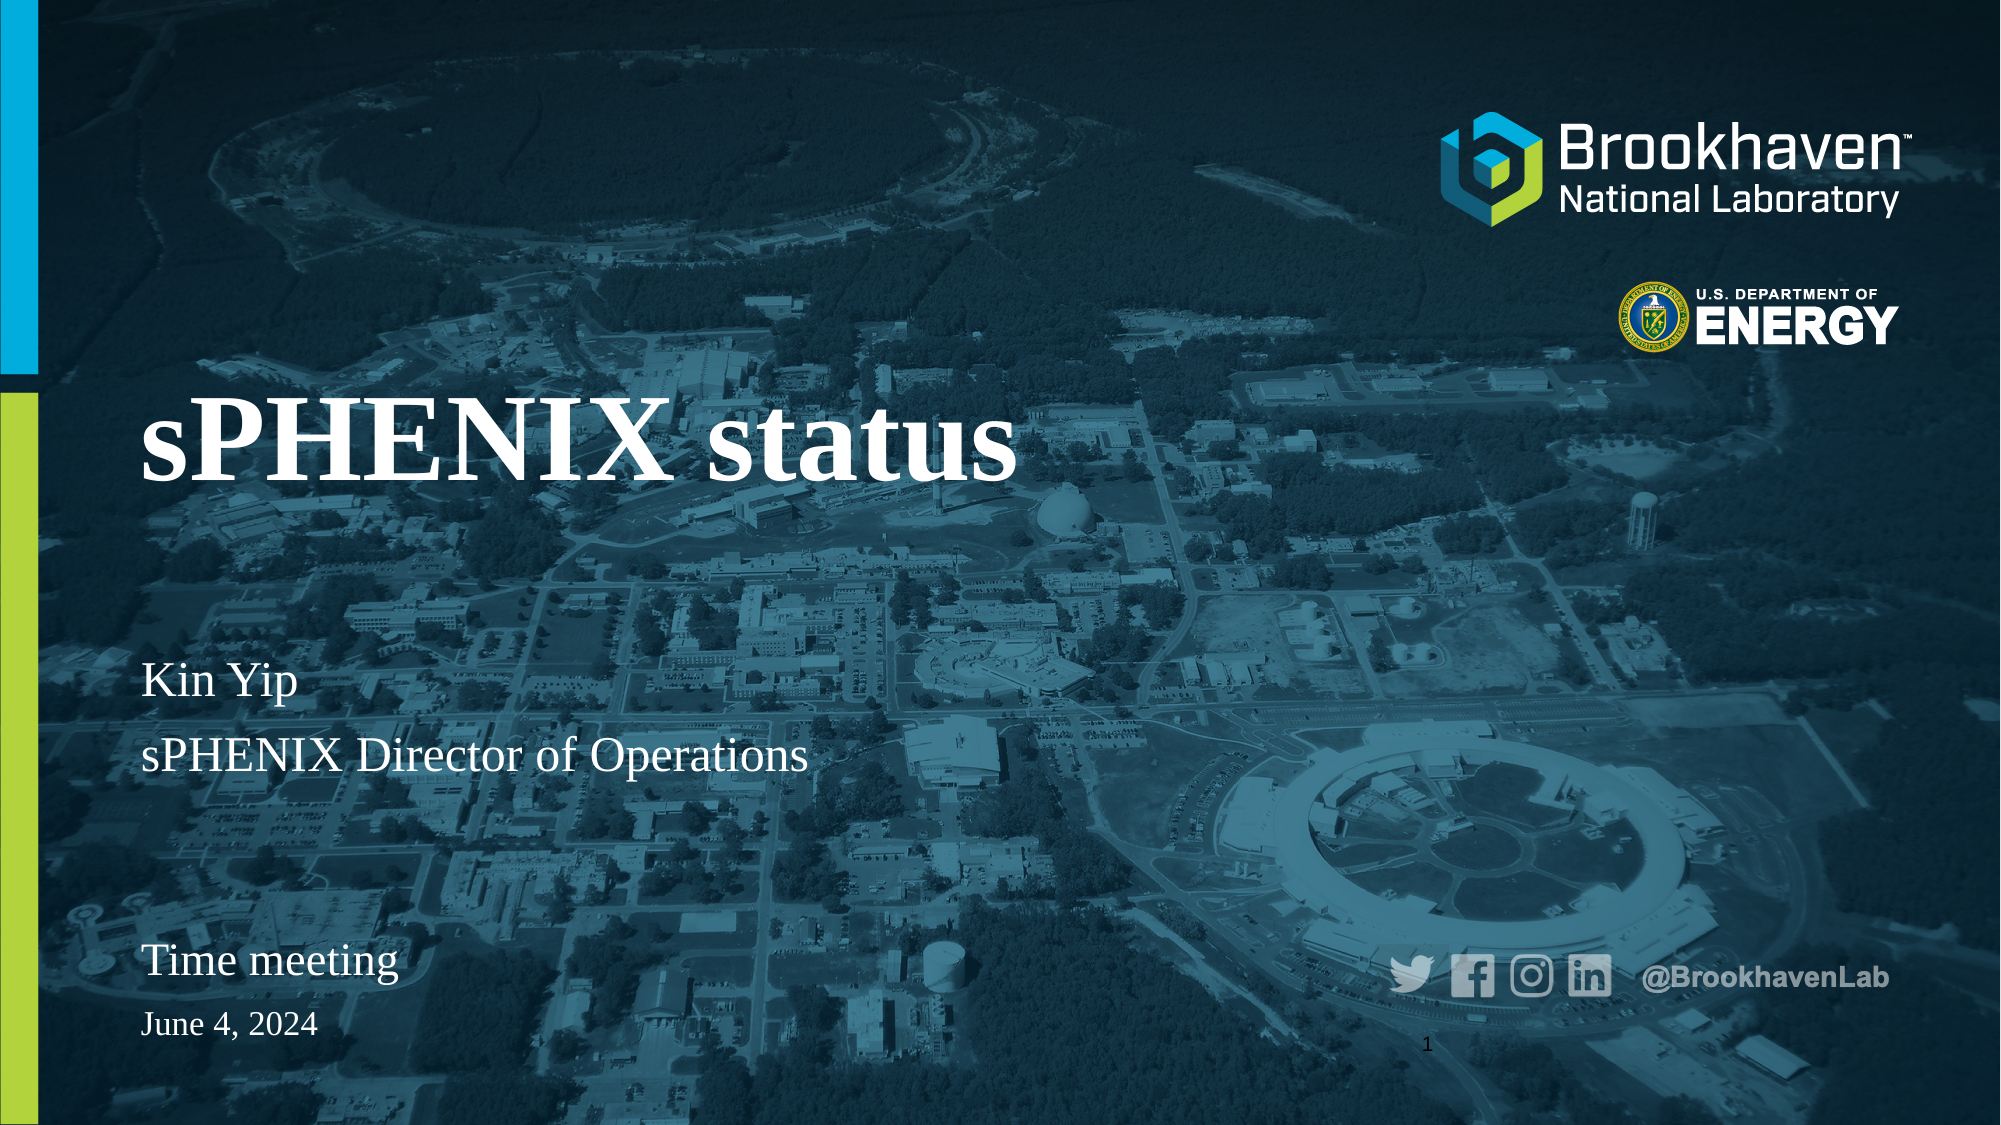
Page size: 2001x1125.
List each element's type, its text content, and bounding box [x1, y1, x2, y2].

title sPHENIX status [132, 364, 1830, 645]
picture [0, 0, 2001, 1125]
subtitle Time meeting June 4, 2024 [132, 927, 1830, 1052]
list Kin Yip sPHENIX Director of Operations [132, 645, 1830, 854]
slide_number 1 [966, 1011, 1434, 1074]
